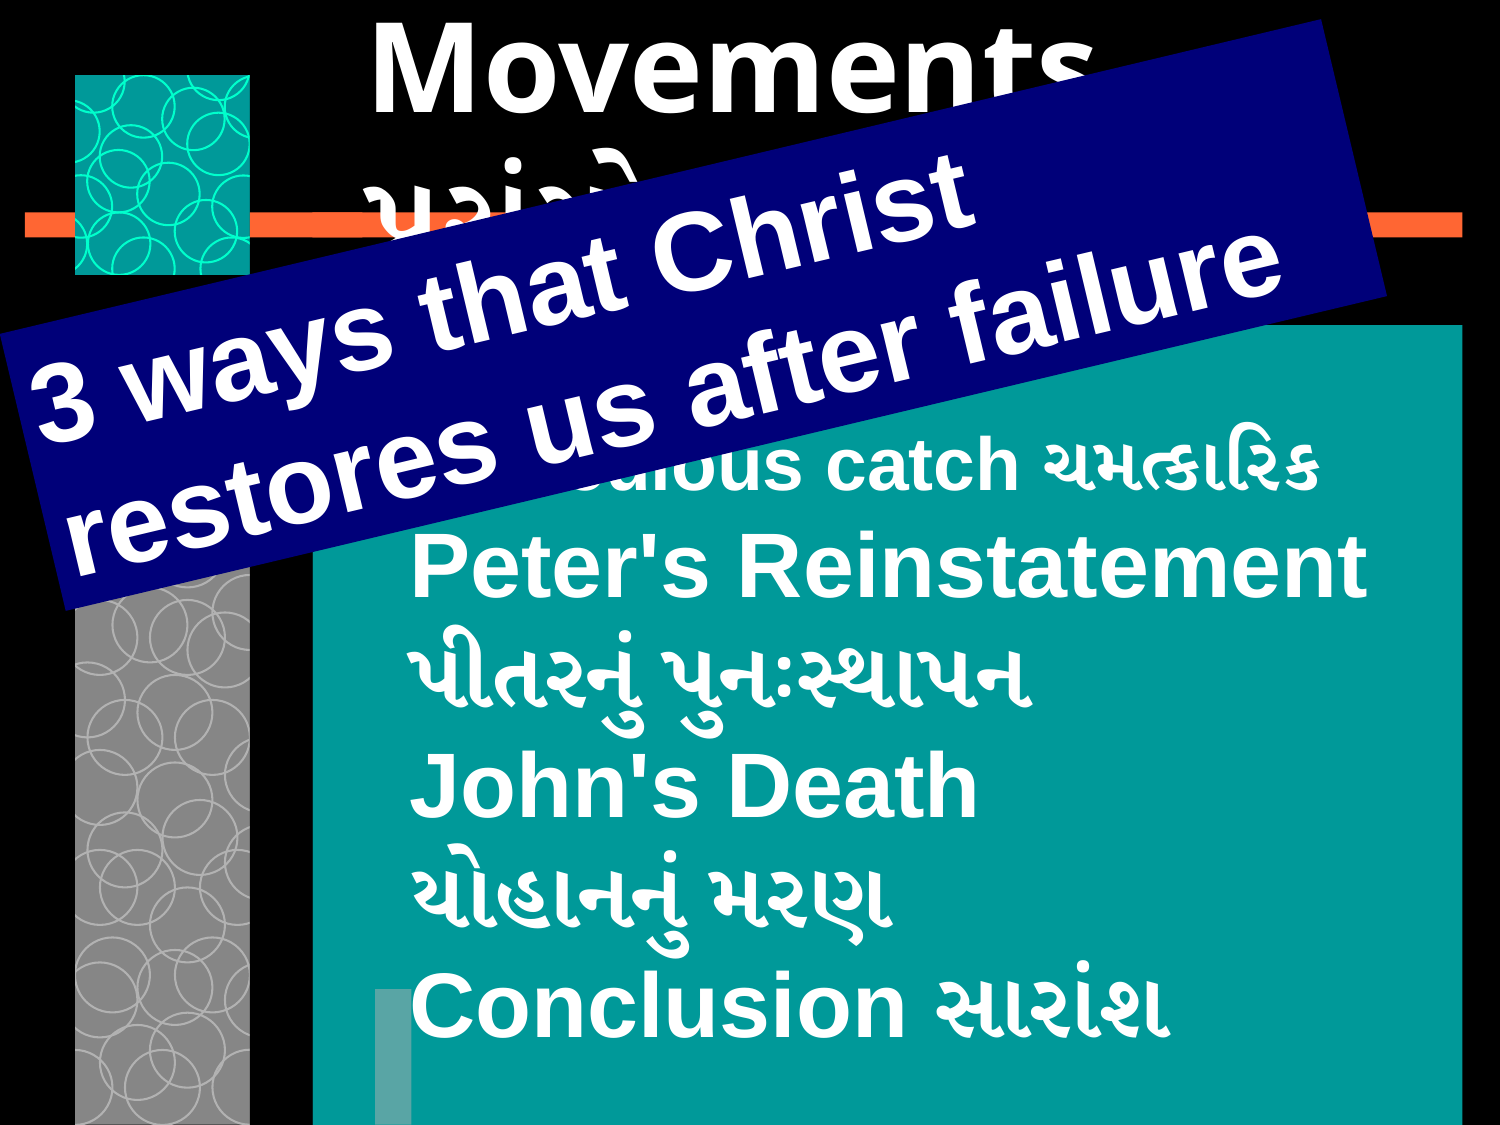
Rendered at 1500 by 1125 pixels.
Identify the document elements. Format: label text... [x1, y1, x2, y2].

title Movements પ્રસંગો [350, 0, 1425, 275]
text_box Miraculous catch ચમત્કારિક Peter's Reinstatement પીતરનું પુનઃસ્થાપન John's Death યોહાનનું મરણ Conclusion સારાંશ [394, 408, 1459, 1063]
text_box 3 ways that Christ restores us after failure [0, 19, 1388, 611]
